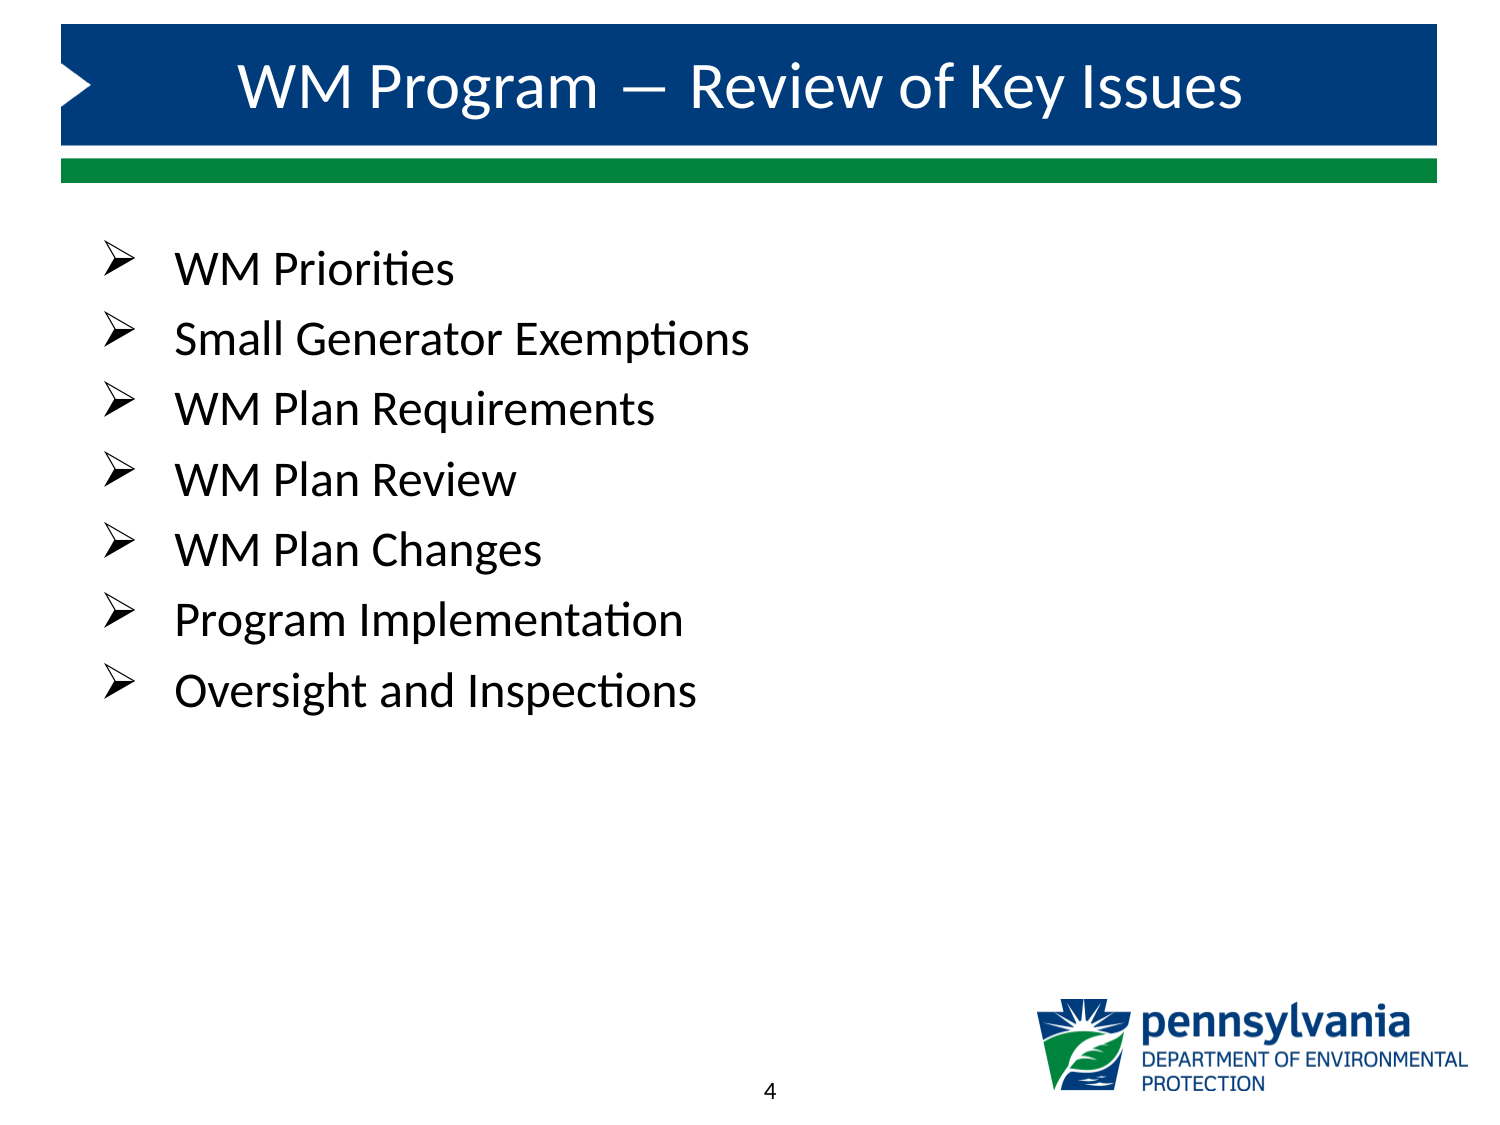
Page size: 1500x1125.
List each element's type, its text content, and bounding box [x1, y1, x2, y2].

picture [61, 24, 1437, 183]
slide_number 4 [708, 1059, 792, 1120]
list WM Priorities Small Generator Exemptions WM Plan Requirements WM Plan Review WM Plan Changes Program Implementation Oversight and Inspections [84, 227, 1385, 1115]
picture [1037, 999, 1469, 1092]
